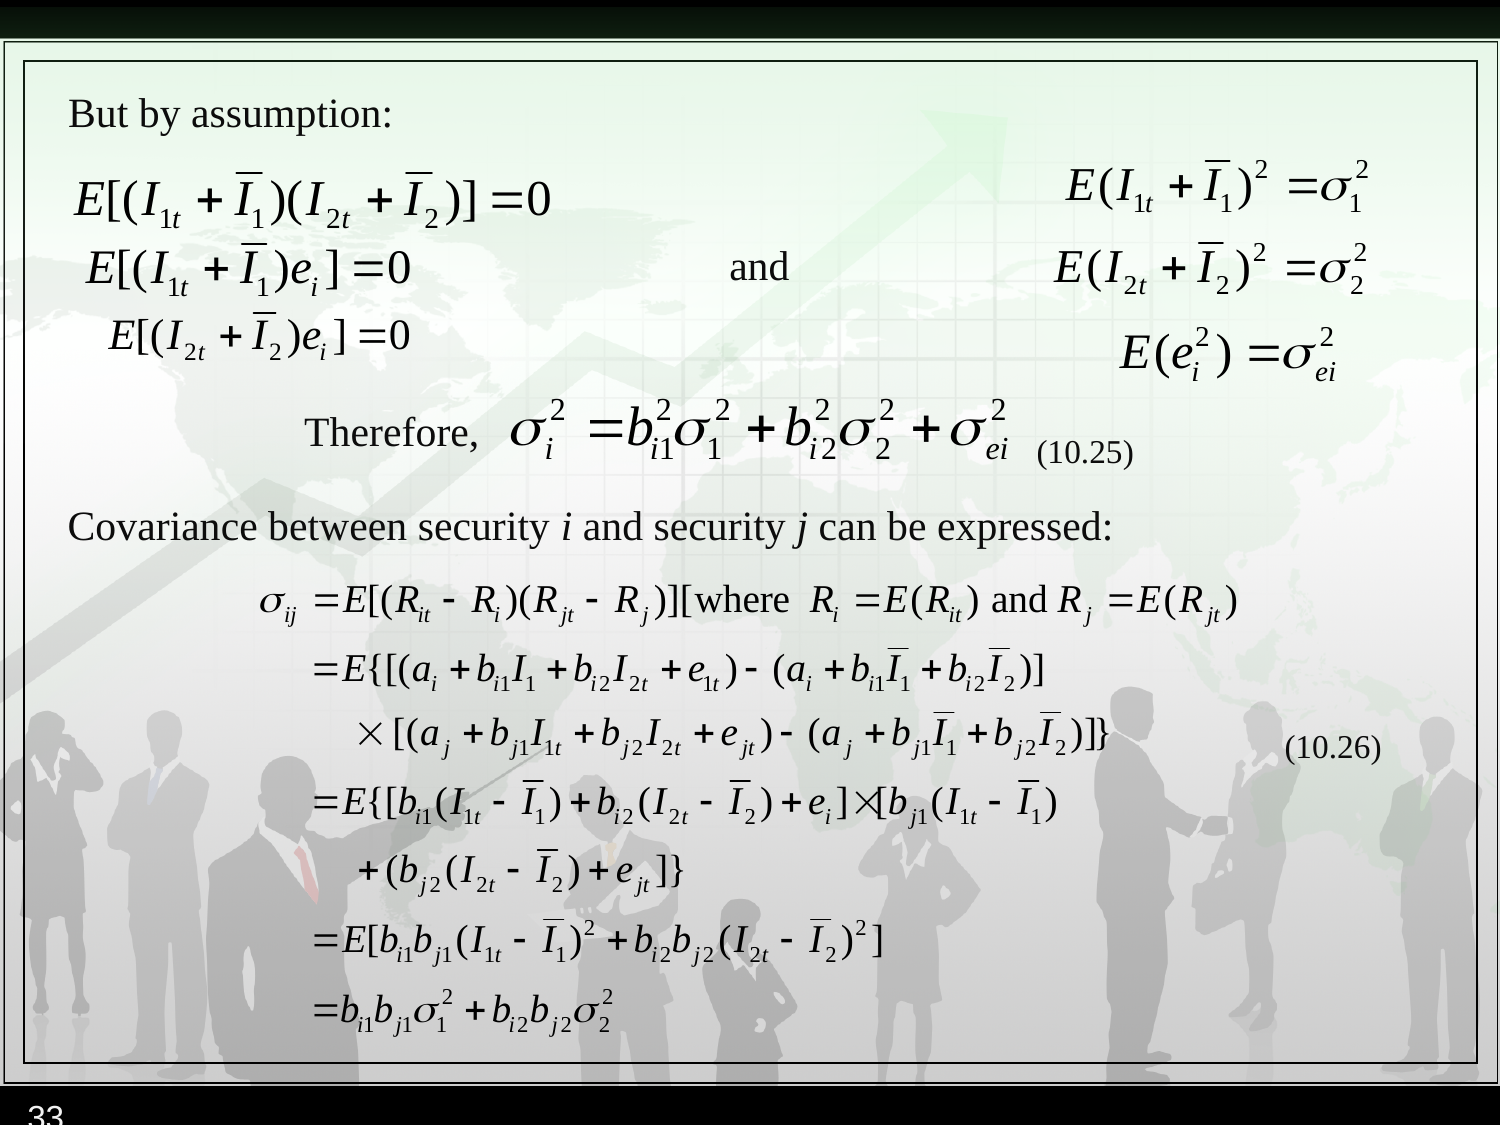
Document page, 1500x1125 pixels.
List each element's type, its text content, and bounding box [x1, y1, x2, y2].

text_box Covariance between security i and security j can be expressed: [52, 491, 1152, 557]
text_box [93, 302, 424, 372]
list Assume there is a hypothetical model that deals with two indexes: Suppose the indexes are the market index and an index of wholesale prices. If these two indexes are correlated, the correlation may be removed from either index. To remove the relation between and , the coefficients of the following equation can be derived by regression analysis: [1109, 227, 1382, 395]
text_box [1056, 148, 1377, 223]
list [253, 573, 1247, 1045]
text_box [1109, 313, 1348, 394]
text_box (10.25) [1021, 408, 1187, 492]
text_box (10.26) [1269, 704, 1435, 787]
slide_number 33 [12, 1088, 363, 1125]
text_box and [714, 231, 904, 297]
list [501, 384, 1022, 474]
picture [0, 0, 1500, 1125]
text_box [76, 231, 421, 309]
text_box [64, 160, 562, 241]
text_box But by assumption: [53, 78, 456, 148]
text_box Therefore, [289, 397, 493, 462]
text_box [1044, 231, 1377, 307]
